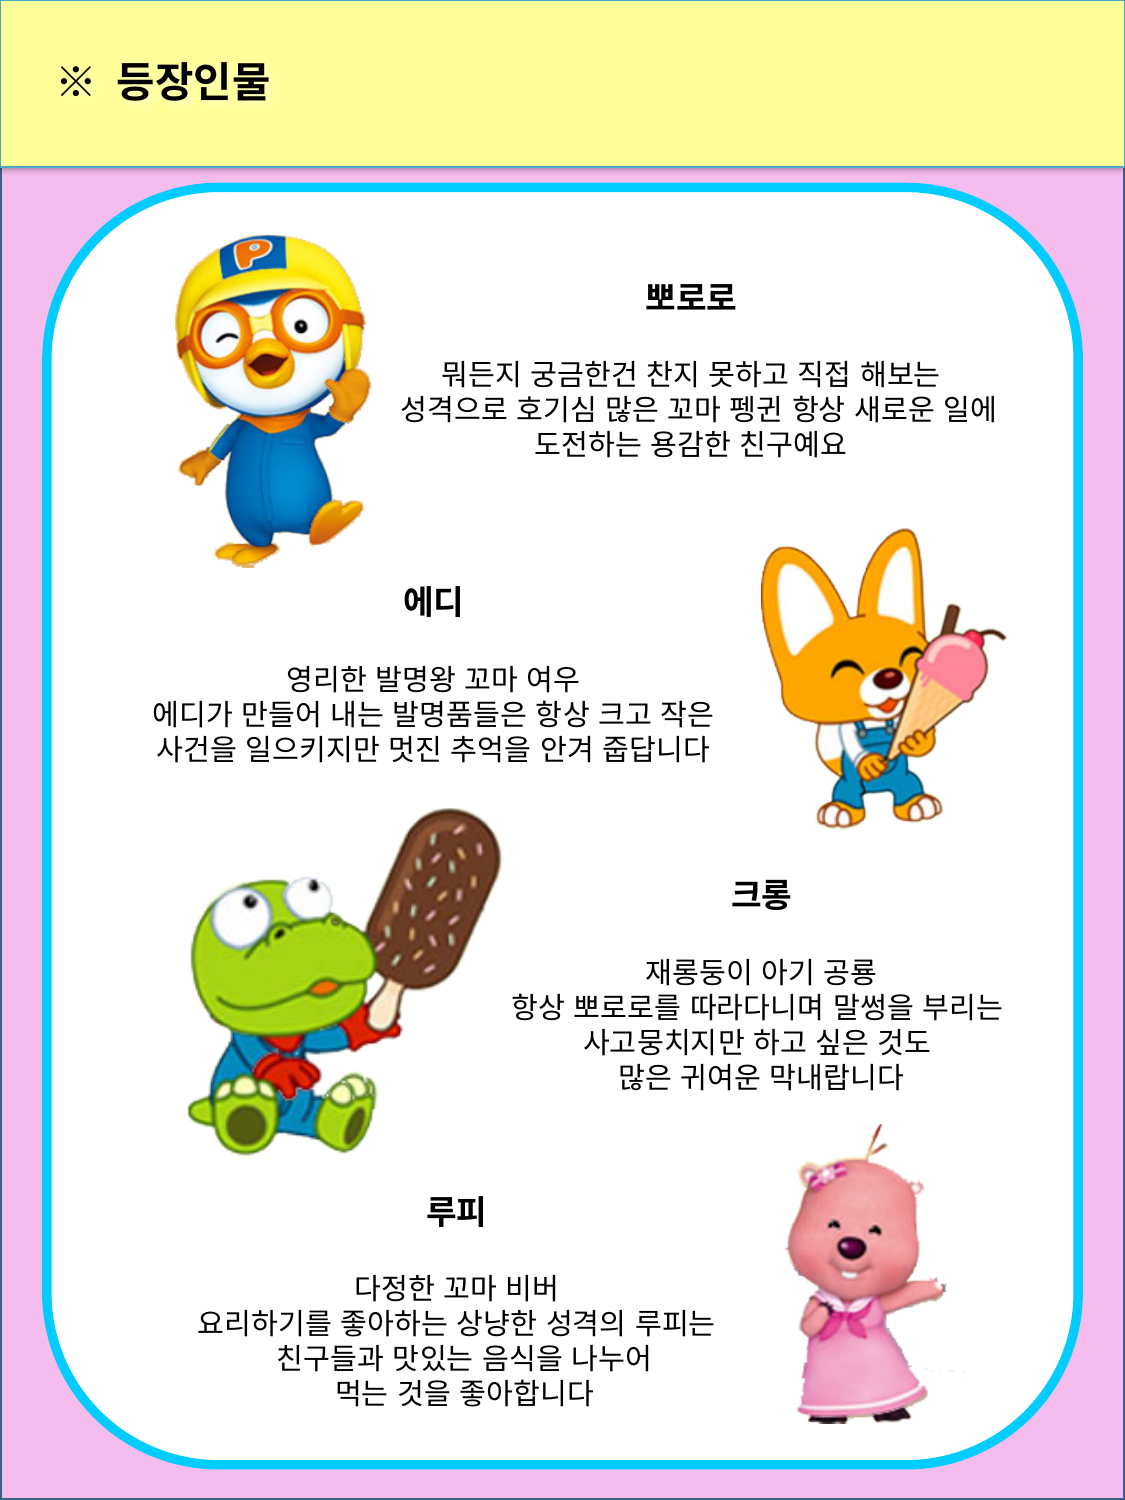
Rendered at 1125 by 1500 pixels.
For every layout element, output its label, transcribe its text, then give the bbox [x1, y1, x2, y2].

text_box 뽀로로 뭐든지 궁금한건 찬지 못하고 직접 해보는 성격으로 호기심 많은 꼬마 펭귄 항상 새로운 일에 도전하는 용감한 친구예요 [376, 269, 1020, 469]
picture [175, 234, 371, 568]
text_box [44, 185, 1081, 1442]
text_box [0, 173, 1125, 1500]
text_box [0, 0, 1125, 168]
text_box 크롱 재롱둥이 아기 공룡 항상 뽀로로를 따라다니며 말썽을 부리는 사고뭉치지만 하고 싶은 것도 많은 귀여운 막내랍니다 [509, 867, 1090, 1147]
picture [761, 527, 1008, 831]
text_box [182, 1147, 1081, 1467]
picture [187, 808, 505, 1158]
text_box 루피 다정한 꼬마 비버 요리하기를 좋아하는 상냥한 성격의 루피는 친구들과 맛있는 음식을 나누어 먹는 것을 좋아합니다 [128, 1183, 786, 1463]
text_box ※ 등장인물 [40, 48, 286, 113]
text_box 에디 영리한 발명왕 꼬마 여우 에디가 만들어 내는 발명품들은 항상 크고 작은 사건을 일으키지만 멋진 추억을 안겨 줍답니다 [105, 574, 756, 774]
picture [784, 1124, 967, 1424]
